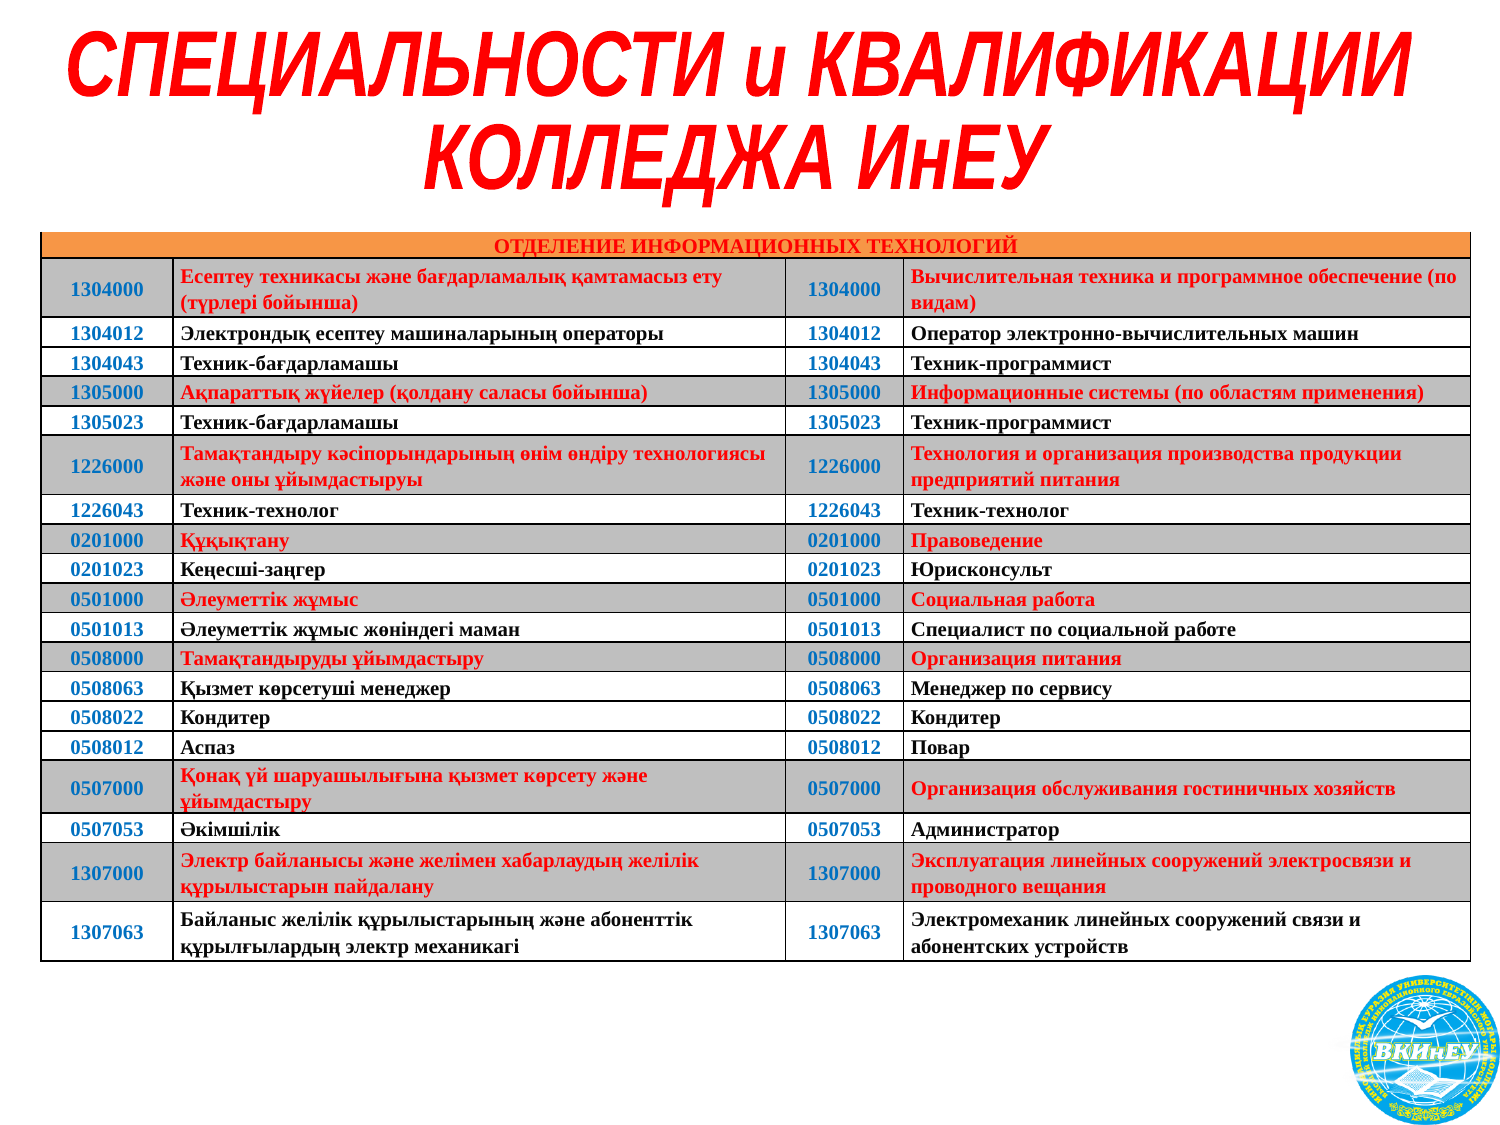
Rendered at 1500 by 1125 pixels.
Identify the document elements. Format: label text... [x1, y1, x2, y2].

picture [1412, 999, 1435, 1007]
table_cell 1307000 [786, 843, 903, 901]
table_cell Техник-бағдарламашы [174, 407, 785, 434]
picture [1409, 989, 1423, 993]
table_cell Қонақ үй шаруашылығына қызмет көрсету және ұйымдастыру [174, 761, 785, 812]
picture [1405, 1108, 1414, 1117]
picture [1390, 1104, 1397, 1110]
table_cell Электр байланысы және желімен хабарлаудың желілік құрылыстарын пайдалану [174, 843, 785, 901]
table_cell Оператор электронно-вычислительных машин [904, 318, 1470, 346]
table_cell Тамақтандыруды ұйымдастыру [174, 643, 785, 671]
table_cell 0508012 [42, 732, 172, 759]
table_cell 0501013 [786, 613, 903, 641]
table_cell Құқықтану [174, 525, 785, 553]
table_cell 0507053 [42, 814, 172, 842]
table_cell 1305000 [42, 377, 172, 405]
table_header ОТДЕЛЕНИЕ ИНФОРМАЦИОННЫХ ТЕХНОЛОГИЙ [42, 232, 1470, 257]
table_cell Тамақтандыру кәсіпорындарының өнім өндіру технологиясы және оны ұйымдастыруы [174, 436, 785, 494]
table_cell Менеджер по сервису [904, 672, 1470, 700]
table_cell Қызмет көрсетуші менеджер [174, 672, 785, 700]
table_cell Әкімшілік [174, 814, 785, 842]
table_cell 0201000 [786, 525, 903, 553]
table_cell Аспаз [174, 732, 785, 759]
table_cell 1226000 [42, 436, 172, 494]
table_cell 1305023 [786, 407, 903, 434]
picture [1413, 1108, 1439, 1120]
table_cell Повар [904, 732, 1470, 759]
table_cell Технология и организация производства продукции предприятий питания [904, 436, 1470, 494]
table_cell Әлеуметтік жұмыс жөніндегі маман [174, 613, 785, 641]
table_cell Электрондық есептеу машиналарының операторы [174, 318, 785, 346]
table_cell 0508063 [42, 672, 172, 700]
table_cell 1305000 [786, 377, 903, 405]
table_cell 0507053 [786, 814, 903, 842]
table_cell 1307063 [786, 902, 903, 960]
picture [1449, 1104, 1462, 1115]
table_cell 0508022 [786, 702, 903, 730]
table_cell 1226043 [786, 495, 903, 523]
table_cell Техник-технолог [174, 495, 785, 523]
table_cell Правоведение [904, 525, 1470, 553]
table_cell Социальная работа [904, 584, 1470, 612]
table_cell Техник-технолог [904, 495, 1470, 523]
table_cell 0201023 [786, 554, 903, 582]
table_cell 1304000 [42, 259, 172, 316]
table_cell 0508000 [42, 643, 172, 671]
table_cell Юрисконсульт [904, 554, 1470, 582]
table_cell 1304043 [786, 348, 903, 375]
table_cell 1305023 [42, 407, 172, 434]
table_cell 1226000 [786, 436, 903, 494]
table_cell 0508022 [42, 702, 172, 730]
table_cell Техник-бағдарламашы [174, 348, 785, 375]
table_cell 1226043 [42, 495, 172, 523]
table_cell 1307063 [42, 902, 172, 960]
table_cell Информационные системы (по областям применения) [904, 377, 1470, 405]
table_cell 1304012 [42, 318, 172, 346]
picture [1441, 1108, 1448, 1117]
table_cell Әлеуметтік жұмыс [174, 584, 785, 612]
table_cell 0507000 [42, 761, 172, 812]
table_cell Кондитер [174, 702, 785, 730]
table_cell Кондитер [904, 702, 1470, 730]
table_cell 0508063 [786, 672, 903, 700]
table_cell 0501000 [786, 584, 903, 612]
table_cell 1307000 [42, 843, 172, 901]
table_cell 0501013 [42, 613, 172, 641]
picture [1472, 1093, 1479, 1100]
picture [1405, 1015, 1442, 1029]
table_cell 0508000 [786, 643, 903, 671]
table_cell Организация обслуживания гостиничных хозяйств [904, 761, 1470, 812]
table_cell Техник-программист [904, 407, 1470, 434]
picture [1448, 993, 1456, 998]
table_cell 0201000 [42, 525, 172, 553]
table_cell Есептеу техникасы және бағдарламалық қамтамасыз ету (түрлері бойынша) [174, 259, 785, 316]
table_cell Специалист по социальной работе [904, 613, 1470, 641]
table_cell 0508012 [786, 732, 903, 759]
table_cell Байланыс желілік құрылыстарының және абоненттік құрылғылардың электр механикагі [174, 902, 785, 960]
table_cell Администратор [904, 814, 1470, 842]
table_cell 0501000 [42, 584, 172, 612]
table_cell Электромеханик линейных сооружений связи и абонентских устройств [904, 902, 1470, 960]
table_cell Вычислительная техника и программное обеспечение (по видам) [904, 259, 1470, 316]
table_cell 0201023 [42, 554, 172, 582]
table_cell 0507000 [786, 761, 903, 812]
table_cell 1304000 [786, 259, 903, 316]
table_cell 1304043 [42, 348, 172, 375]
table_cell Организация питания [904, 643, 1470, 671]
picture [1328, 975, 1500, 1125]
picture [1398, 1108, 1404, 1115]
table_cell 1304012 [786, 318, 903, 346]
table_cell Ақпараттық жүйелер (қолдану саласы бойынша) [174, 377, 785, 405]
table_cell Эксплуатация линейных сооружений электросвязи и проводного вещания [904, 843, 1470, 901]
table_cell Техник-программист [904, 348, 1470, 375]
table_cell Кеңесші-заңгер [174, 554, 785, 582]
